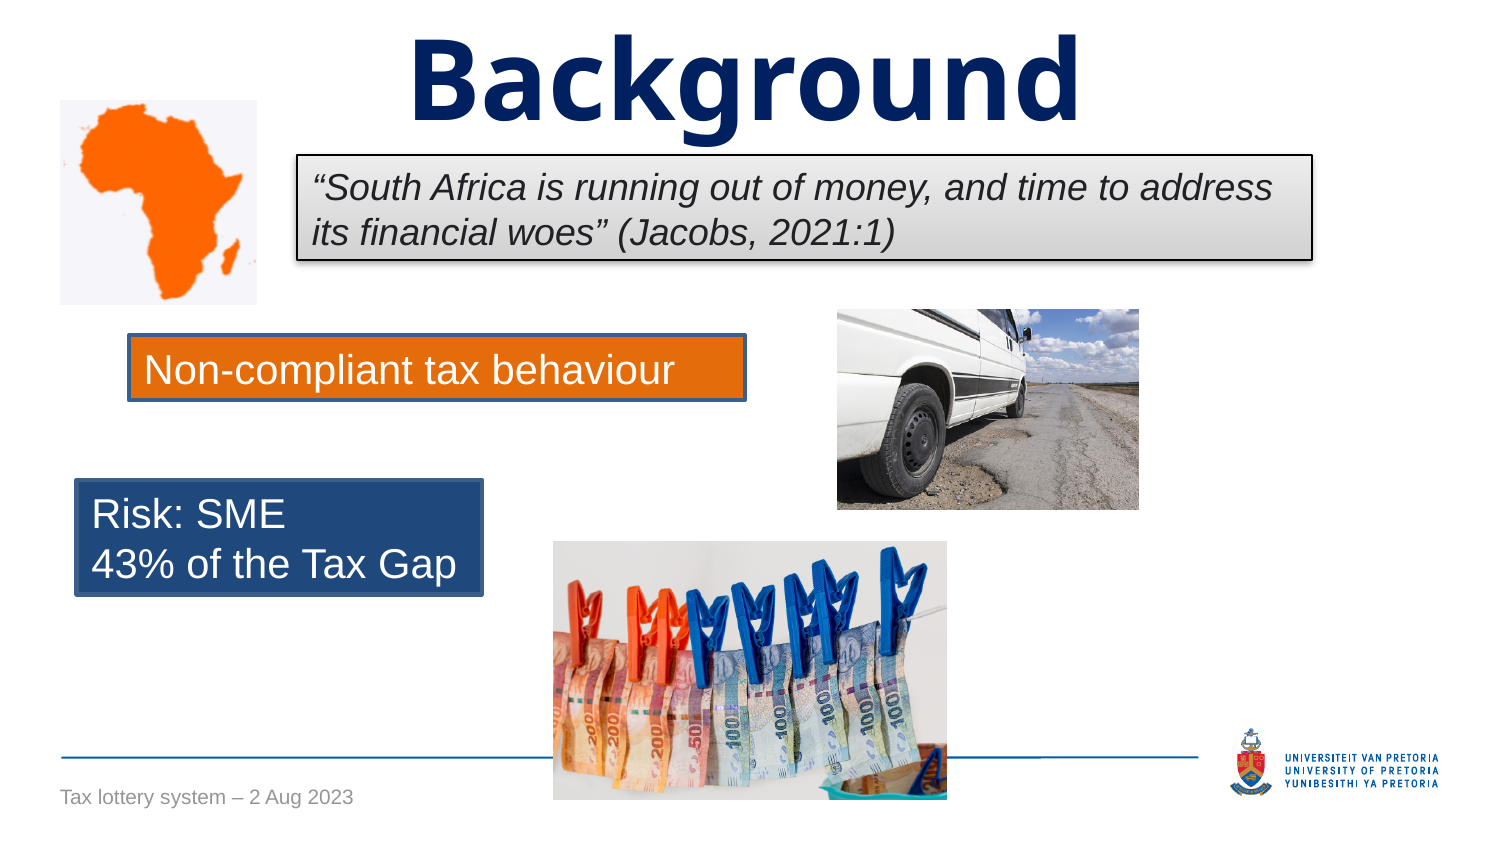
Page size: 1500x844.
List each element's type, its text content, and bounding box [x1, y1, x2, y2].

text_box “South Africa is running out of money, and time to address its financial woes” (Jacobs, 2021:1) [296, 154, 1313, 261]
picture [552, 540, 948, 800]
picture [837, 309, 1140, 510]
list Tax lottery system – 2 Aug 2023 [45, 775, 1199, 817]
text_box Risk: SME 43% of the Tax Gap [74, 478, 484, 597]
picture [60, 100, 257, 305]
text_box Non-compliant tax behaviour [127, 333, 747, 402]
text_box Background [45, 3, 1445, 147]
